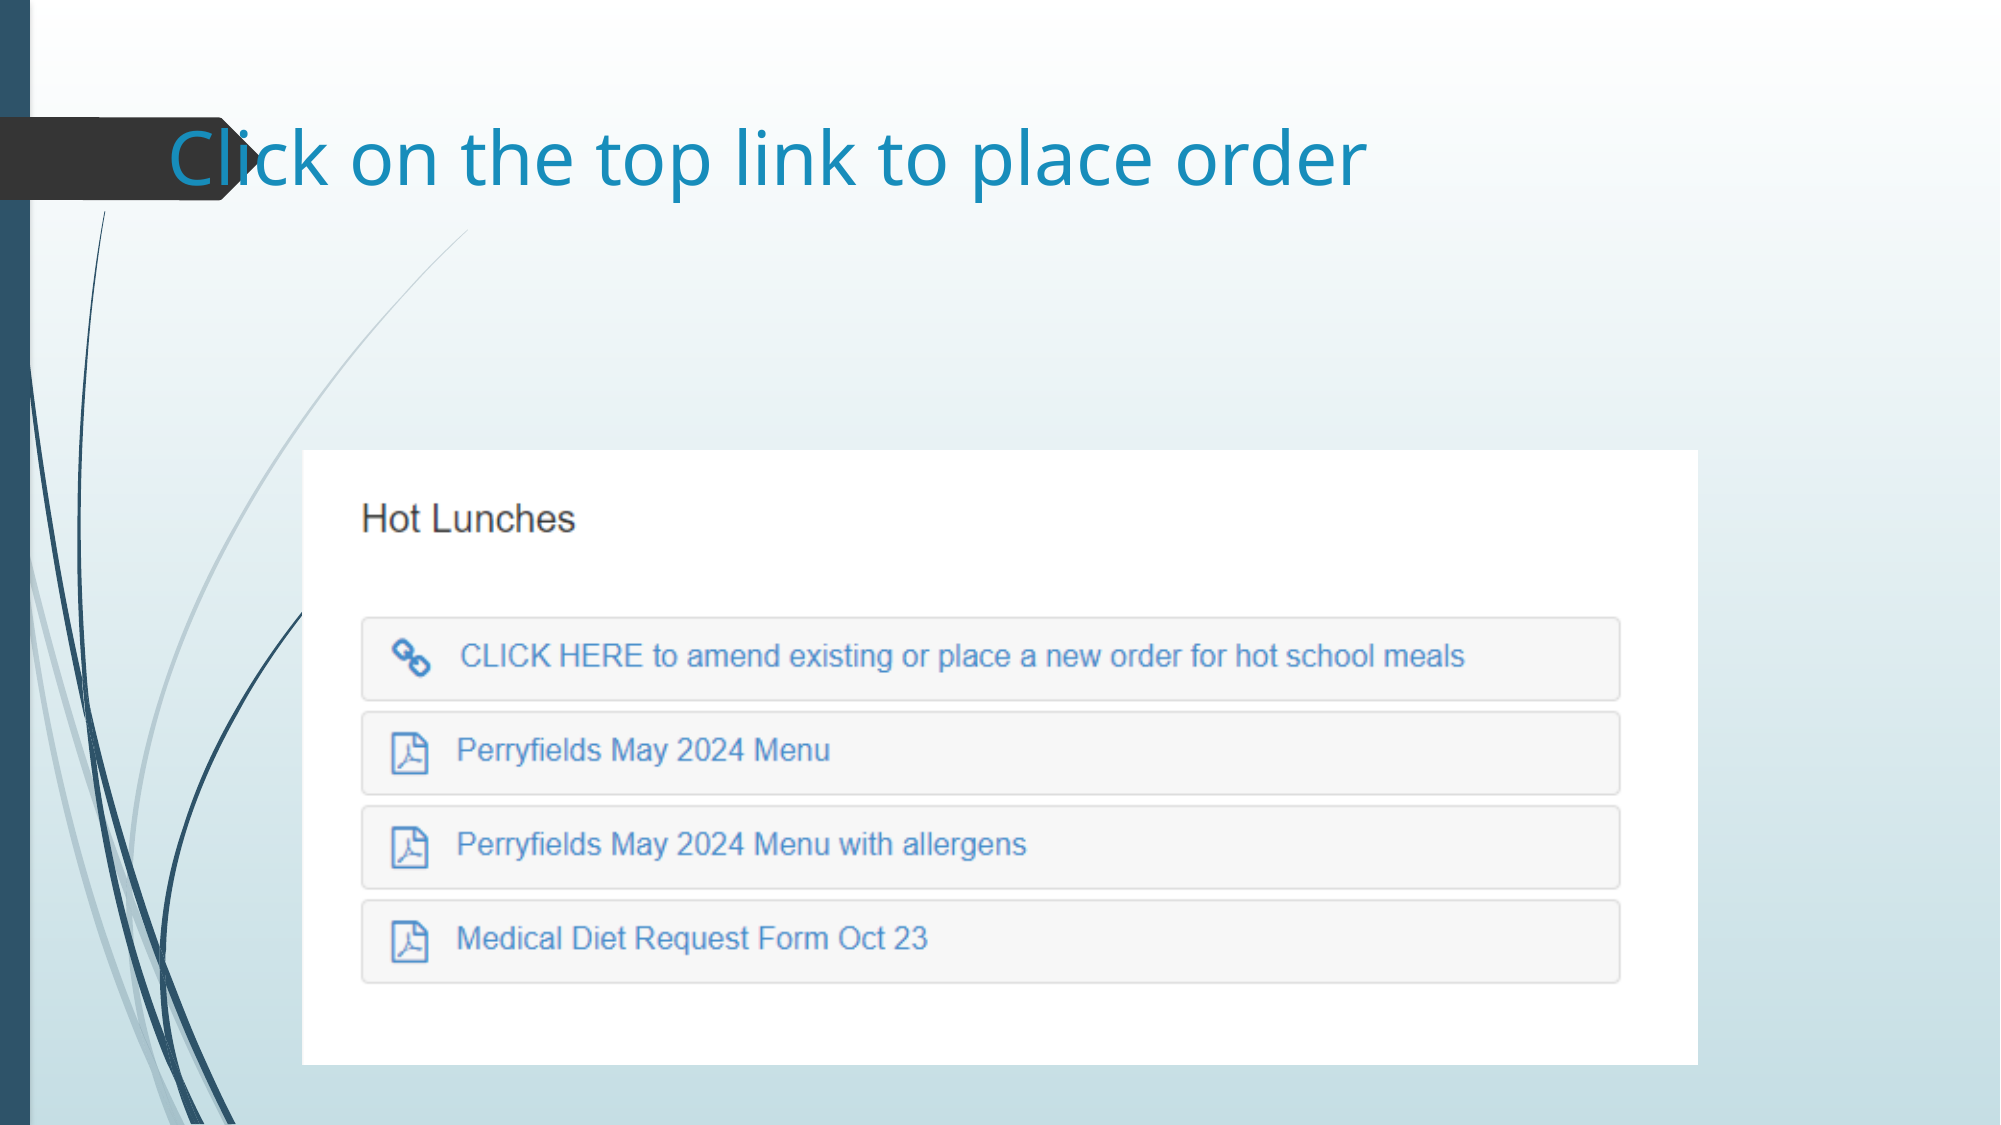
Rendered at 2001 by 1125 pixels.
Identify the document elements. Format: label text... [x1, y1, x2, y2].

title Click on the top link to place order [152, 102, 1888, 313]
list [302, 450, 1698, 1065]
